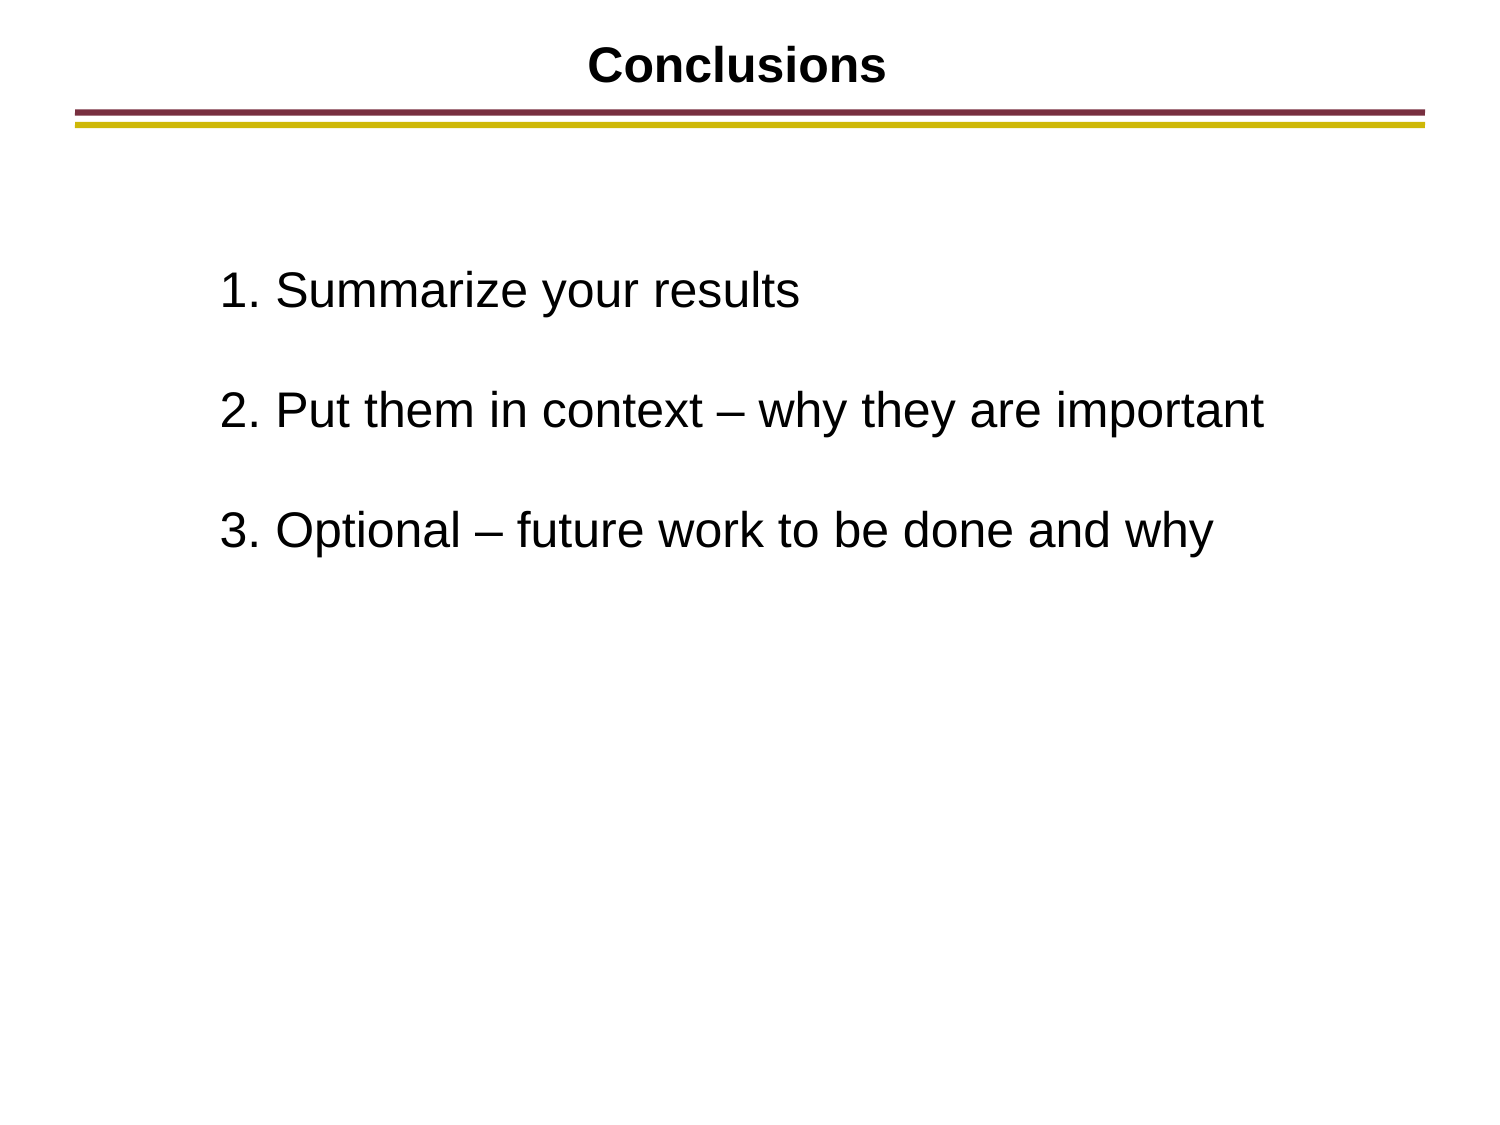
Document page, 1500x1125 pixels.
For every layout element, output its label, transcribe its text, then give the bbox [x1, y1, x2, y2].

text_box 1. Summarize your results 2. Put them in context – why they are important 3. Optional – future work to be done and why [204, 249, 1281, 565]
title Conclusions [62, 24, 1413, 101]
